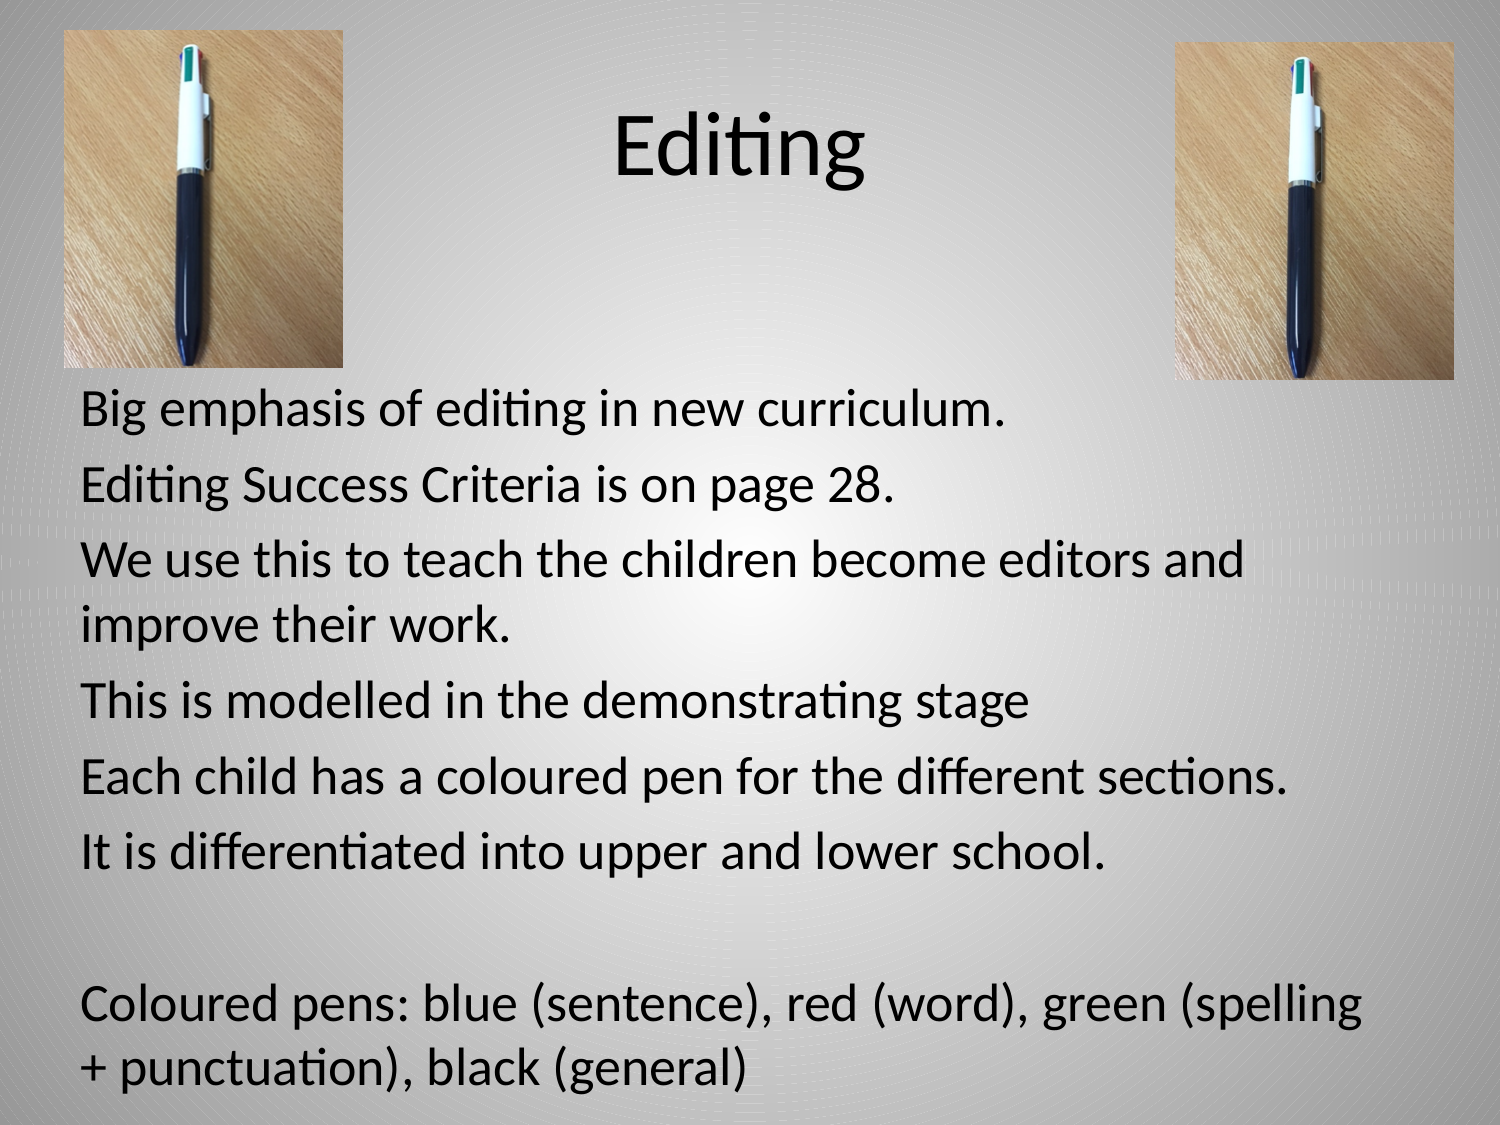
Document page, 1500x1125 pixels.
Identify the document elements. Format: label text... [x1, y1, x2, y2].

list Big emphasis of editing in new curriculum. Editing Success Criteria is on page 28. We use this to teach the children become editors and improve their work. This is modelled in the demonstrating stage Each child has a coloured pen for the different sections. It is differentiated into upper and lower school. Coloured pens: blue (sentence), red (word), green (spelling + punctuation), black (general) [64, 365, 1415, 1108]
picture [1174, 42, 1454, 380]
picture [64, 30, 344, 369]
title Editing [349, 45, 1170, 233]
